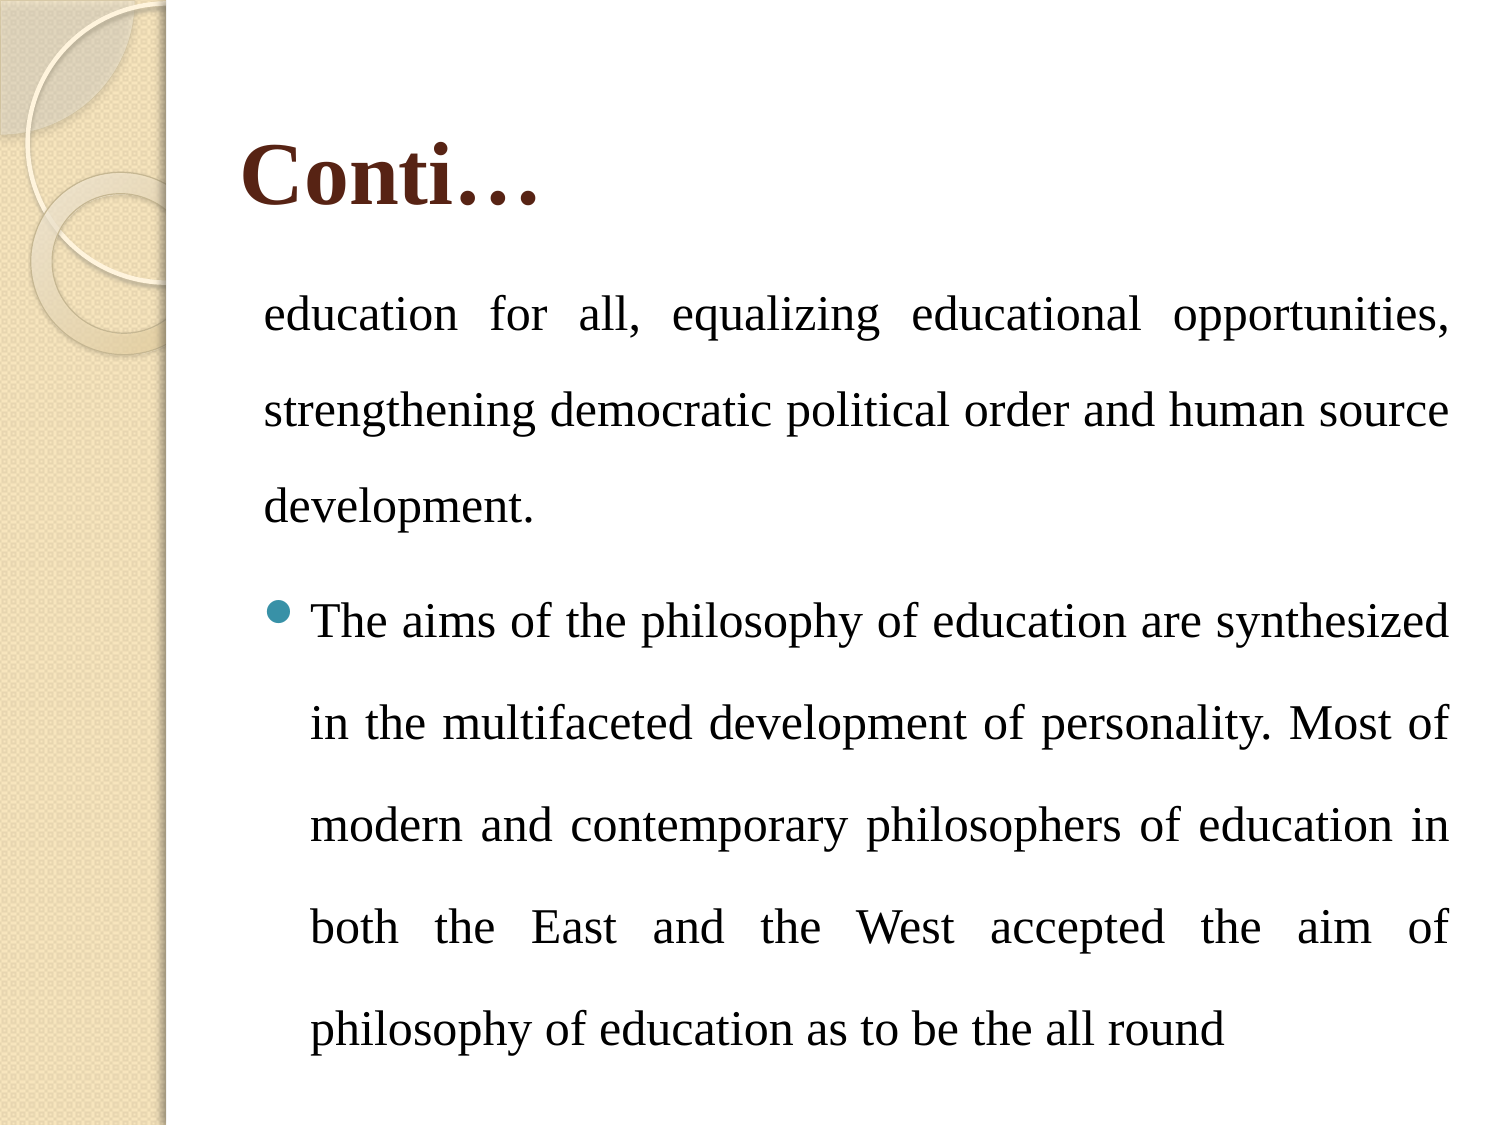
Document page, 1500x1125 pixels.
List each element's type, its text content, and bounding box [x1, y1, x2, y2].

title Conti… [225, 75, 1455, 263]
list education for all, equalizing educational opportunities, strengthening democratic political order and human source development. The aims of the philosophy of education are synthesized in the multifaceted development of personality. Most of modern and contemporary philosophers of education in both the East and the West accepted the aim of philosophy of education as to be the all round [235, 237, 1466, 1025]
